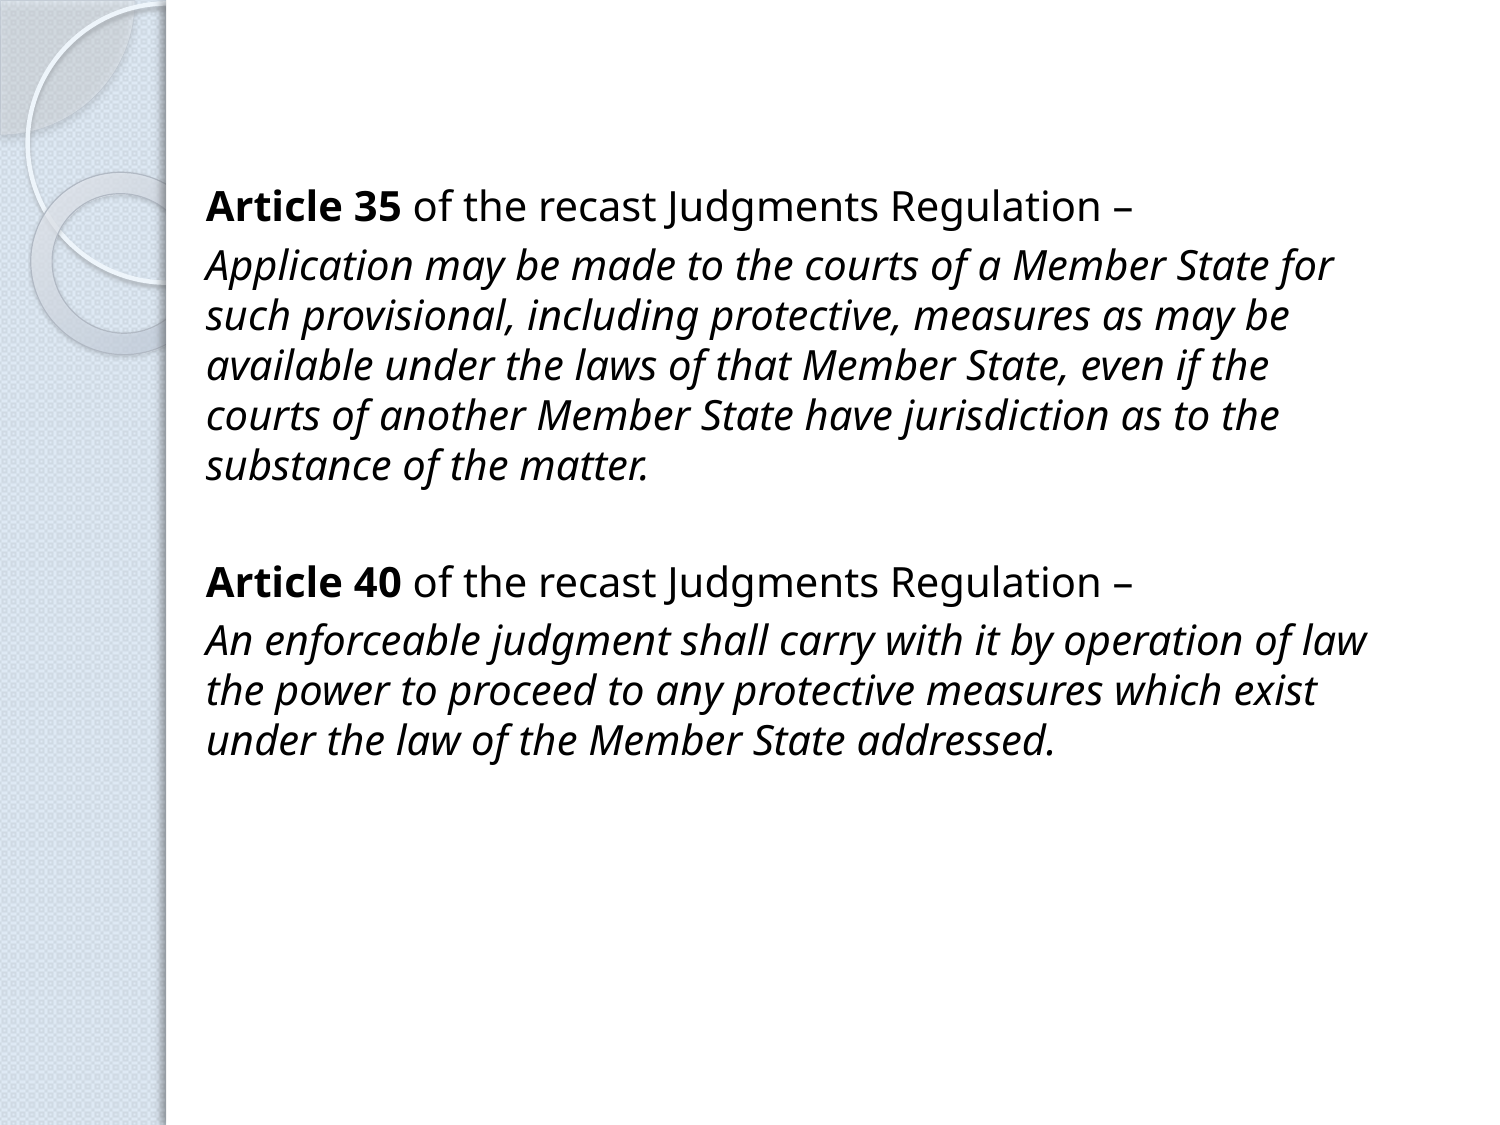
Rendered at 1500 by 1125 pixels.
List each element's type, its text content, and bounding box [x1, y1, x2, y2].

text_box Article 35 of the recast Judgments Regulation – Application may be made to the courts of a Member State for such provisional, including protective, measures as may be available under the laws of that Member State, even if the courts of another Member State have jurisdiction as to the substance of the matter. Article 40 of the recast Judgments Regulation – An enforceable judgment shall carry with it by operation of law the power to proceed to any protective measures which exist under the law of the Member State addressed. [190, 172, 1408, 965]
